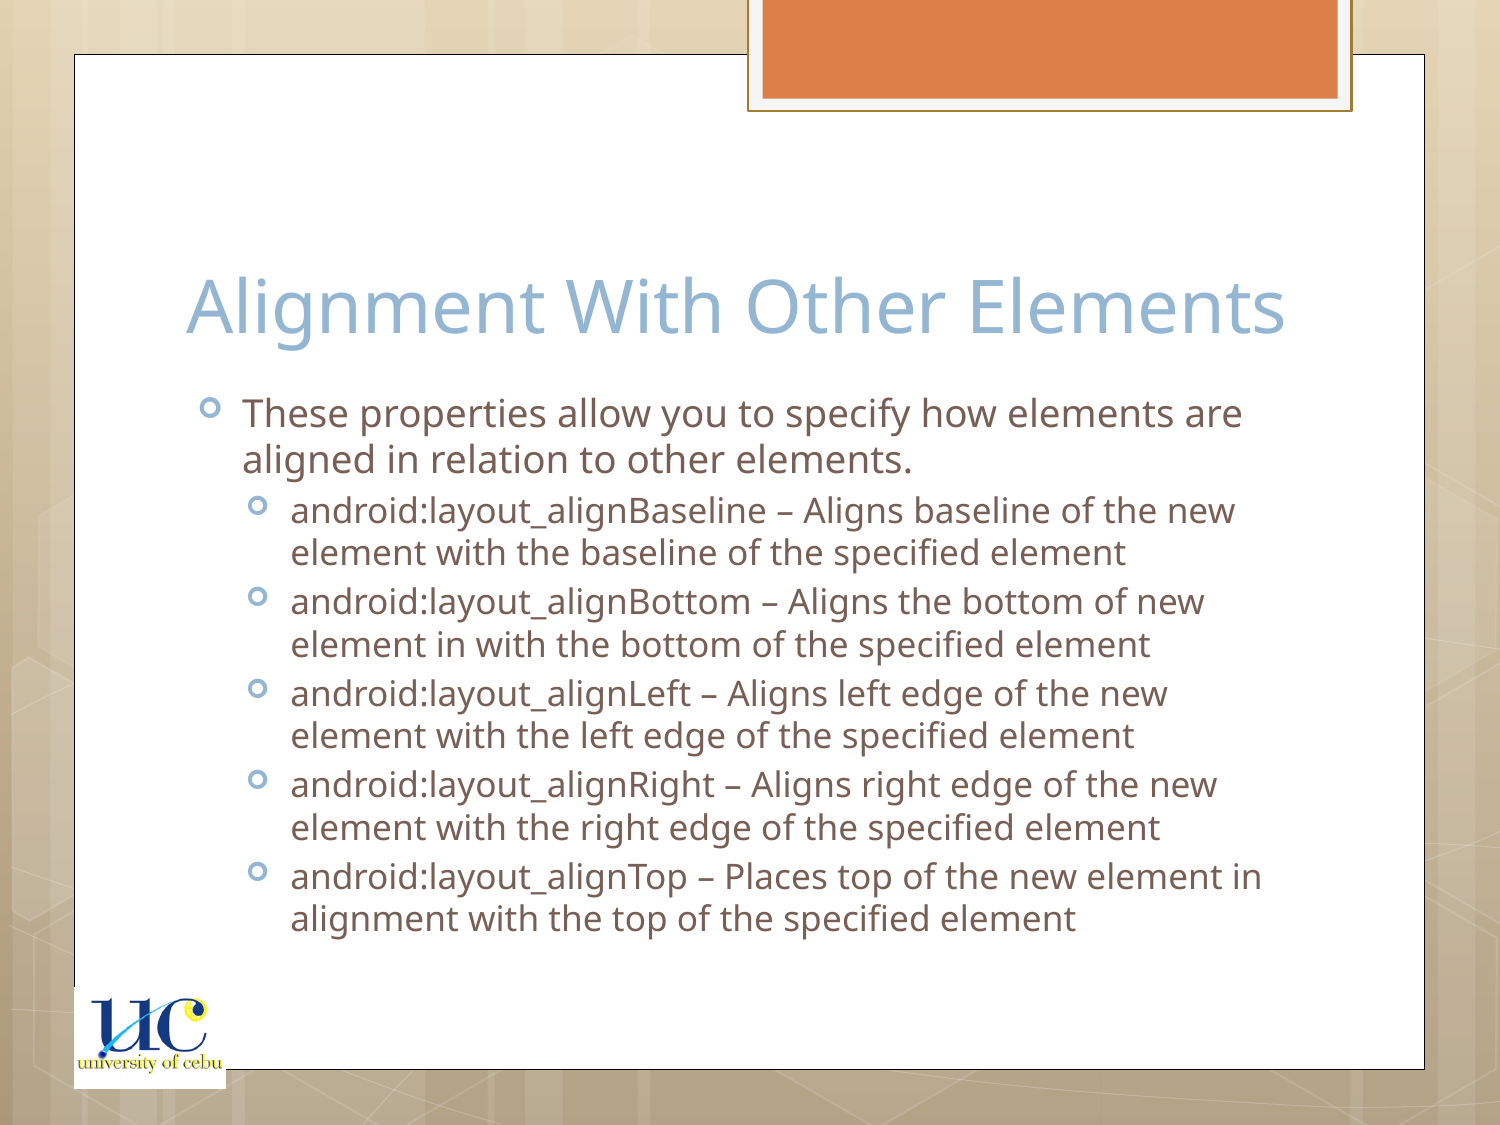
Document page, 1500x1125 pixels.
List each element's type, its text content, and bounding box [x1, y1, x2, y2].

title Alignment With Other Elements [171, 168, 1324, 357]
picture [74, 987, 226, 1089]
list These properties allow you to specify how elements are aligned in relation to other elements. android:layout_alignBaseline – Aligns baseline of the new element with the baseline of the specified element android:layout_alignBottom – Aligns the bottom of new element in with the bottom of the specified element android:layout_alignLeft – Aligns left edge of the new element with the left edge of the specified element android:layout_alignRight – Aligns right edge of the new element with the right edge of the specified element android:layout_alignTop – Places top of the new element in alignment with the top of the specified element [171, 381, 1283, 957]
